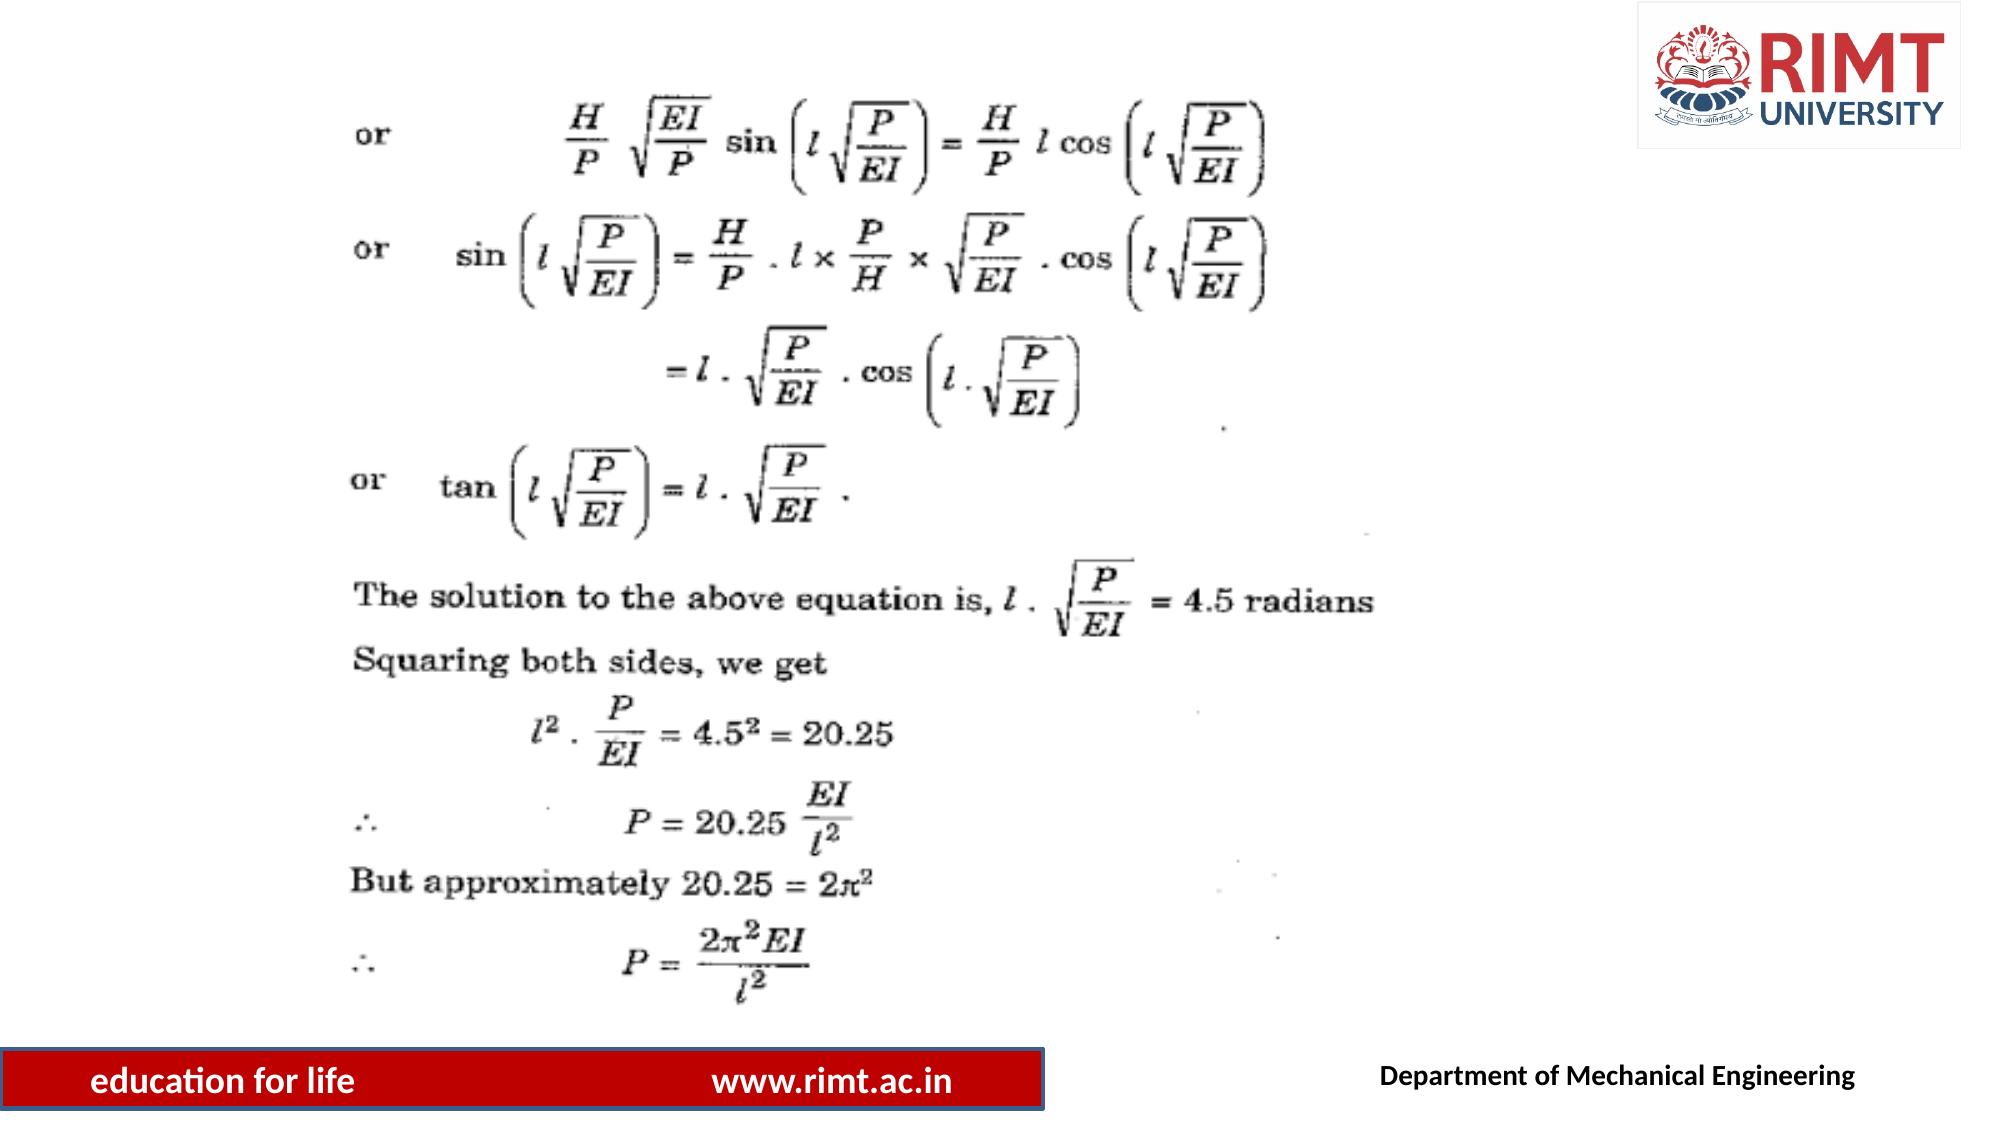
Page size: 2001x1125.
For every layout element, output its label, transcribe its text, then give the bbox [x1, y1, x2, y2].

picture [250, 73, 1426, 1023]
text_box education for life www.rimt.ac.in [0, 1047, 1045, 1111]
text_box Department of Mechanical Engineering [1280, 1044, 1956, 1104]
picture [1637, 1, 1961, 149]
